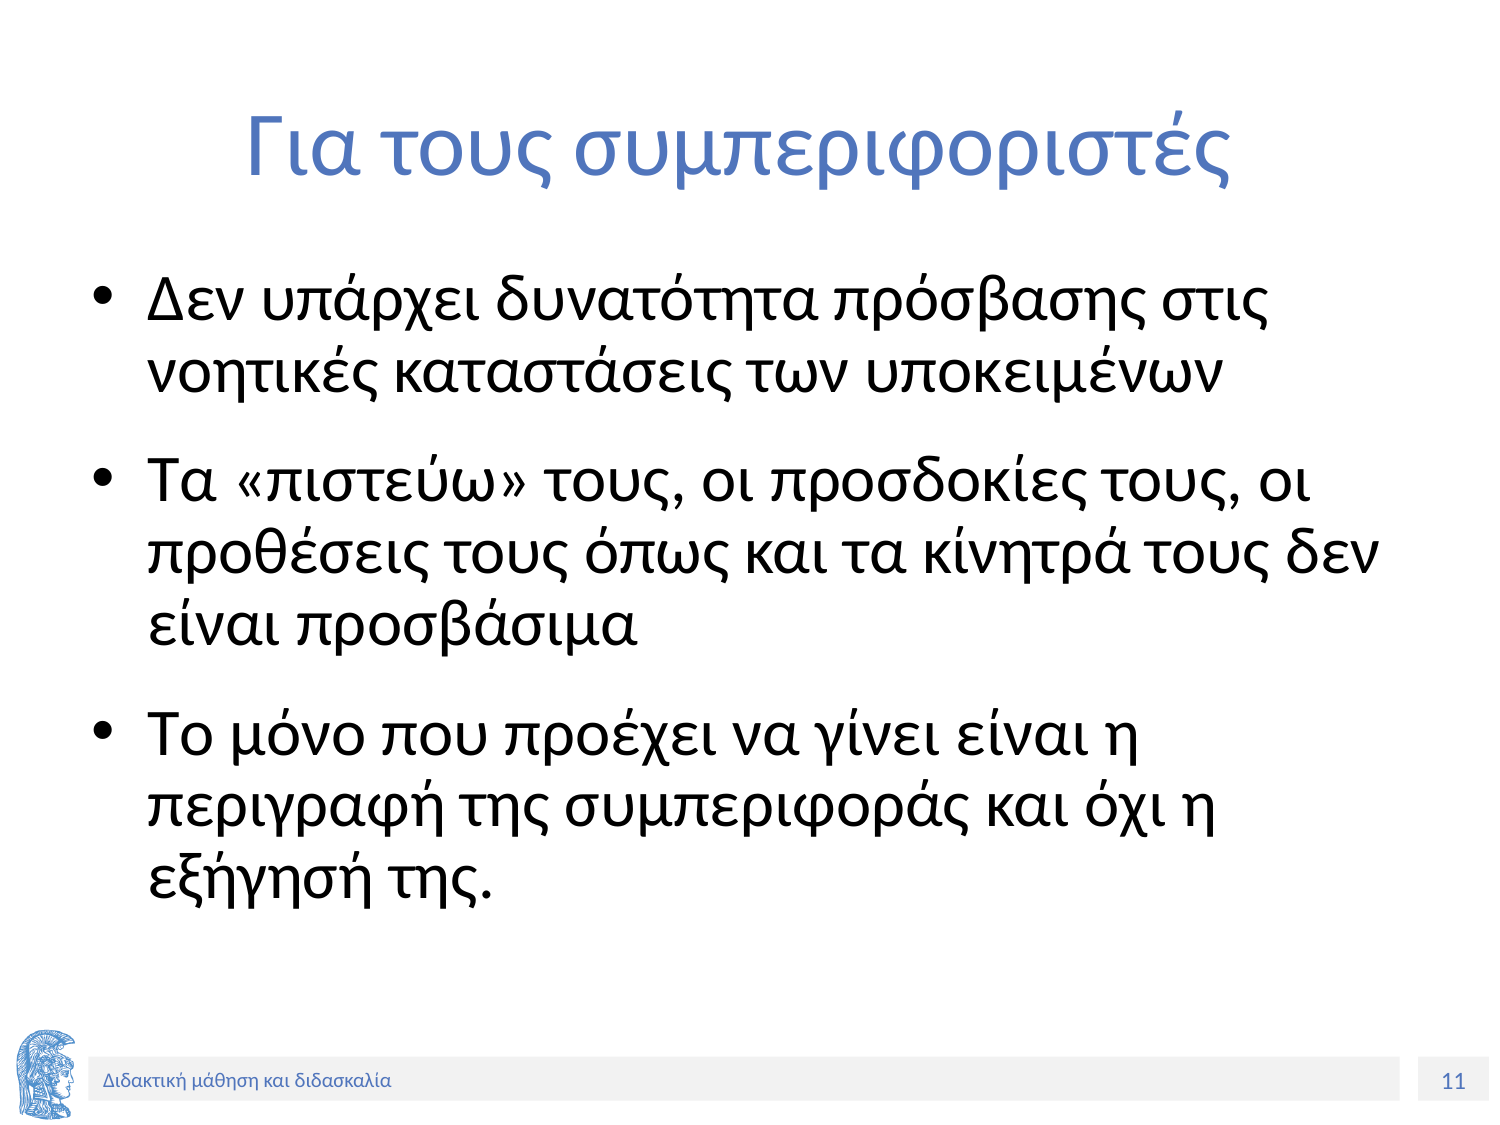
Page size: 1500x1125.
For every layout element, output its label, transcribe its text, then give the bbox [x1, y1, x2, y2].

picture [9, 1026, 81, 1120]
list Δεν υπάρχει δυνατότητα πρόσβασης στις νοητικές καταστάσεις των υποκειμένων Τα «πιστεύω» τους, οι προσδοκίες τους, οι προθέσεις τους όπως και τα κίνητρά τους δεν είναι προσβάσιμα Το μόνο που προέχει να γίνει είναι η περιγραφή της συμπεριφοράς και όχι η εξήγησή της. [76, 255, 1427, 998]
title Για τους συμπεριφοριστές [75, 45, 1425, 233]
